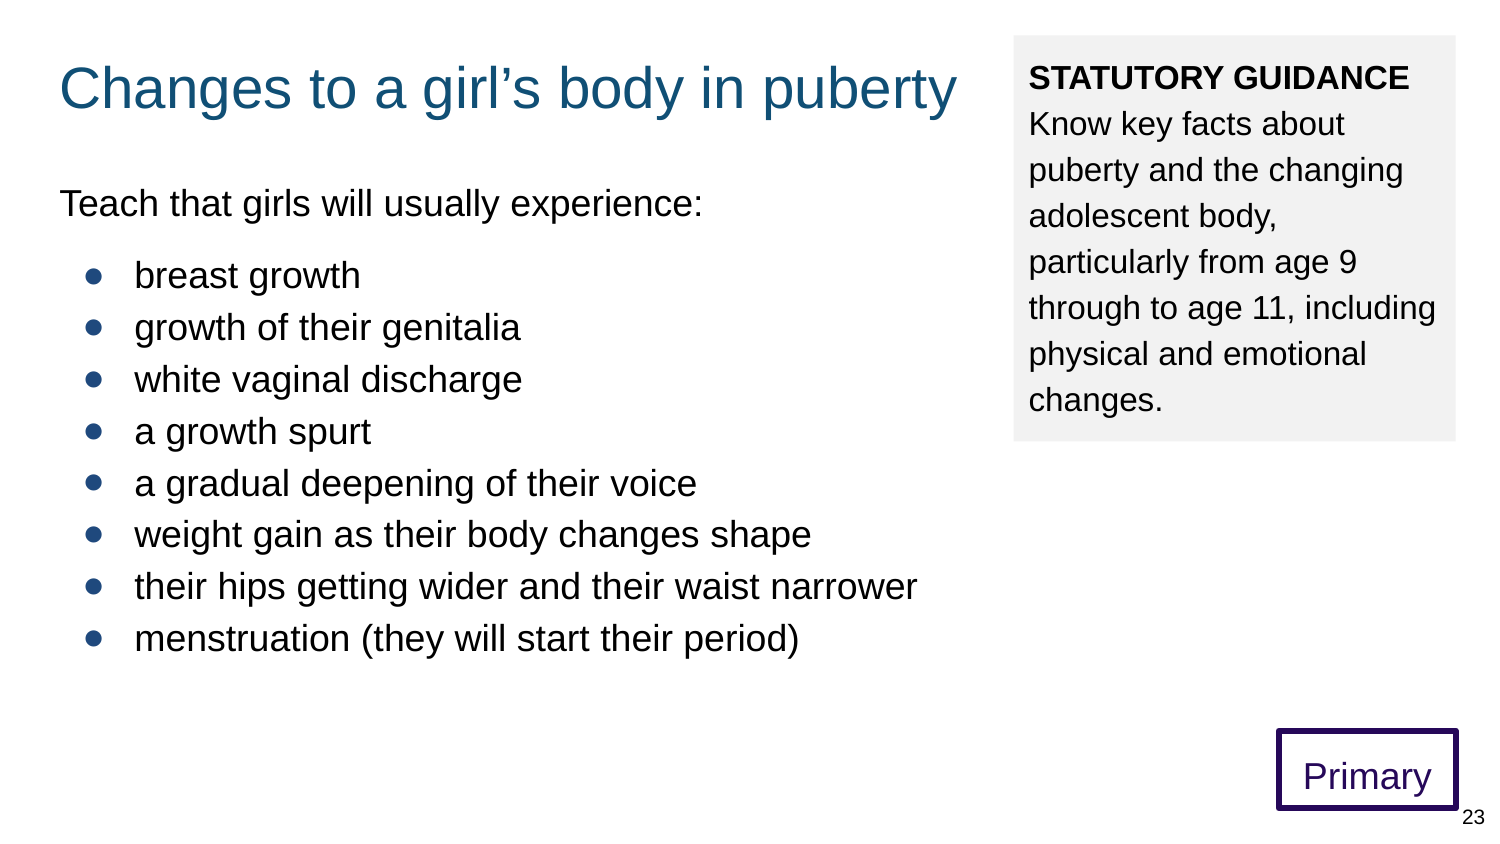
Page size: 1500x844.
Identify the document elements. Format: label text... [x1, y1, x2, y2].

list STATUTORY GUIDANCE Know key facts about puberty and the changing adolescent body, particularly from age 9 through to age 11, including physical and emotional changes. [1013, 35, 1456, 442]
slide_number 23 [1441, 788, 1500, 844]
list Teach that girls will usually experience: breast growth growth of their genitalia white vaginal discharge a growth spurt a gradual deepening of their voice weight gain as their body changes shape their hips getting wider and their waist narrower menstruation (they will start their period) [44, 157, 992, 756]
subtitle Primary [1278, 730, 1456, 809]
title Changes to a girl’s body in puberty [44, 35, 1007, 130]
